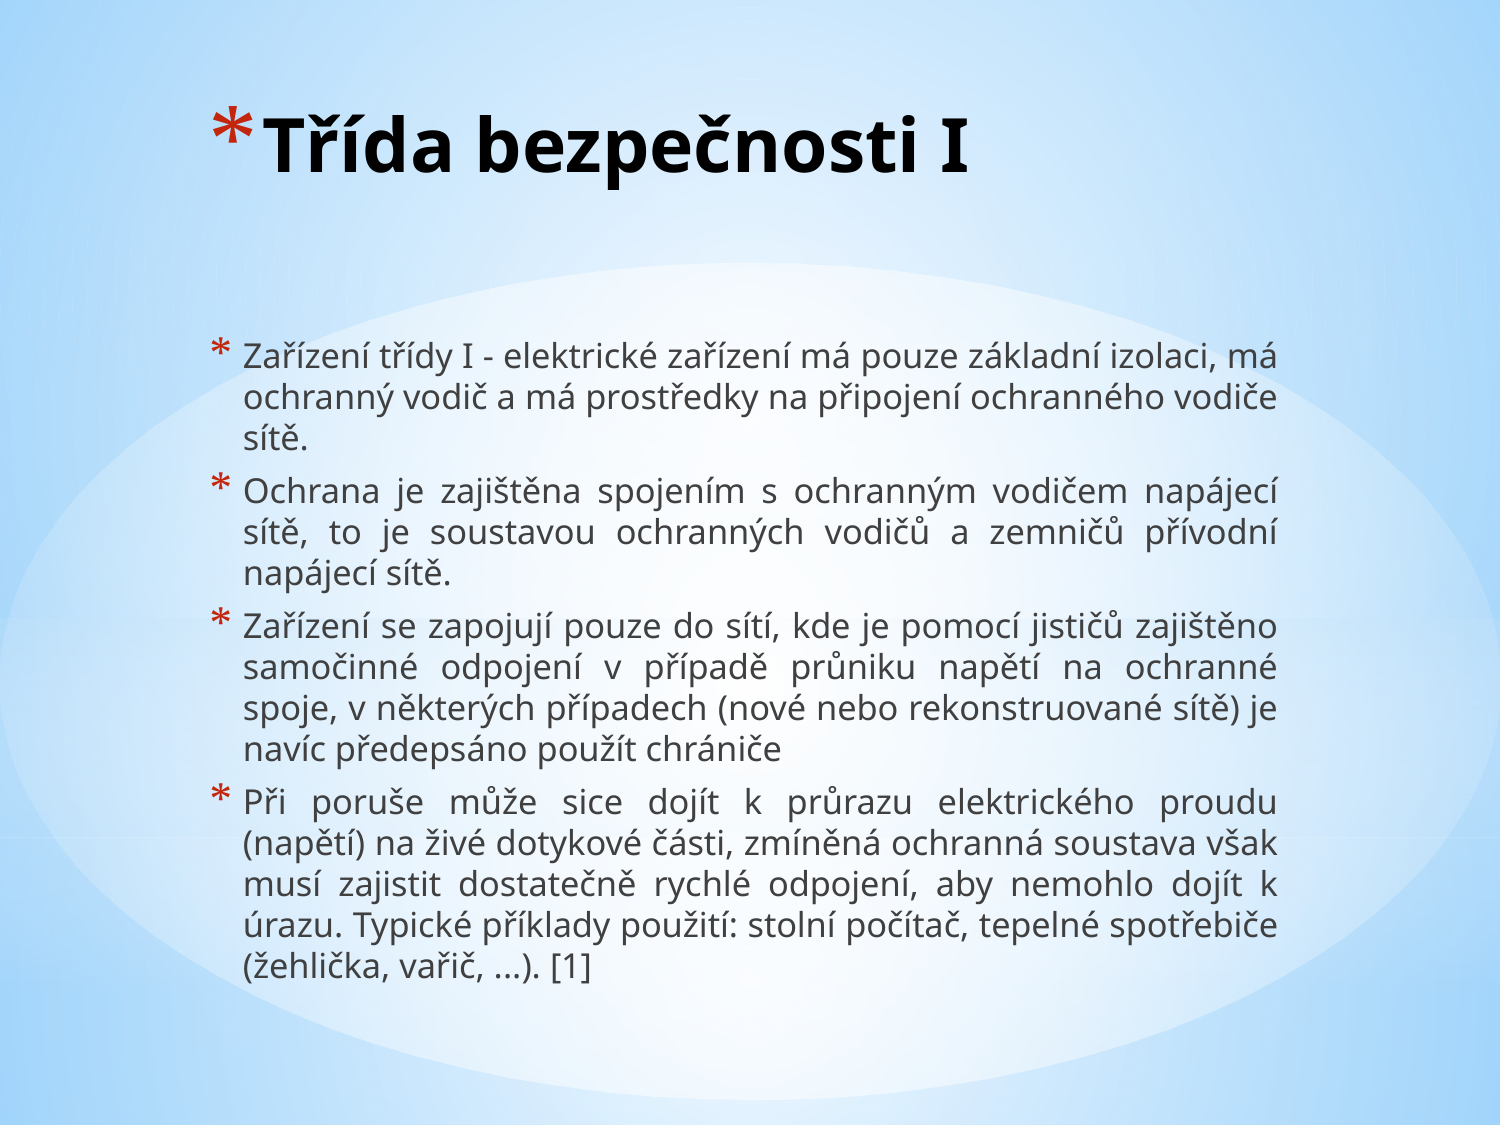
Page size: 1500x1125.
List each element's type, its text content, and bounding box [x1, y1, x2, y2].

list Zařízení třídy I - elektrické zařízení má pouze základní izolaci, má ochranný vodič a má prostředky na připojení ochranného vodiče sítě. Ochrana je zajištěna spojením s ochranným vodičem napájecí sítě, to je soustavou ochranných vodičů a zemničů přívodní napájecí sítě. Zařízení se zapojují pouze do sítí, kde je pomocí jističů zajištěno samočinné odpojení v případě průniku napětí na ochranné spoje, v některých případech (nové nebo rekonstruované sítě) je navíc předepsáno použít chrániče Při poruše může sice dojít k průrazu elektrického proudu (napětí) na živé dotykové části, zmíněná ochranná soustava však musí zajistit dostatečně rychlé odpojení, aby nemohlo dojít k úrazu. Typické příklady použití: stolní počítač, tepelné spotřebiče (žehlička, vařič, ...). [1] [194, 326, 1294, 1000]
title Třída bezpečnosti I [194, 90, 1264, 278]
